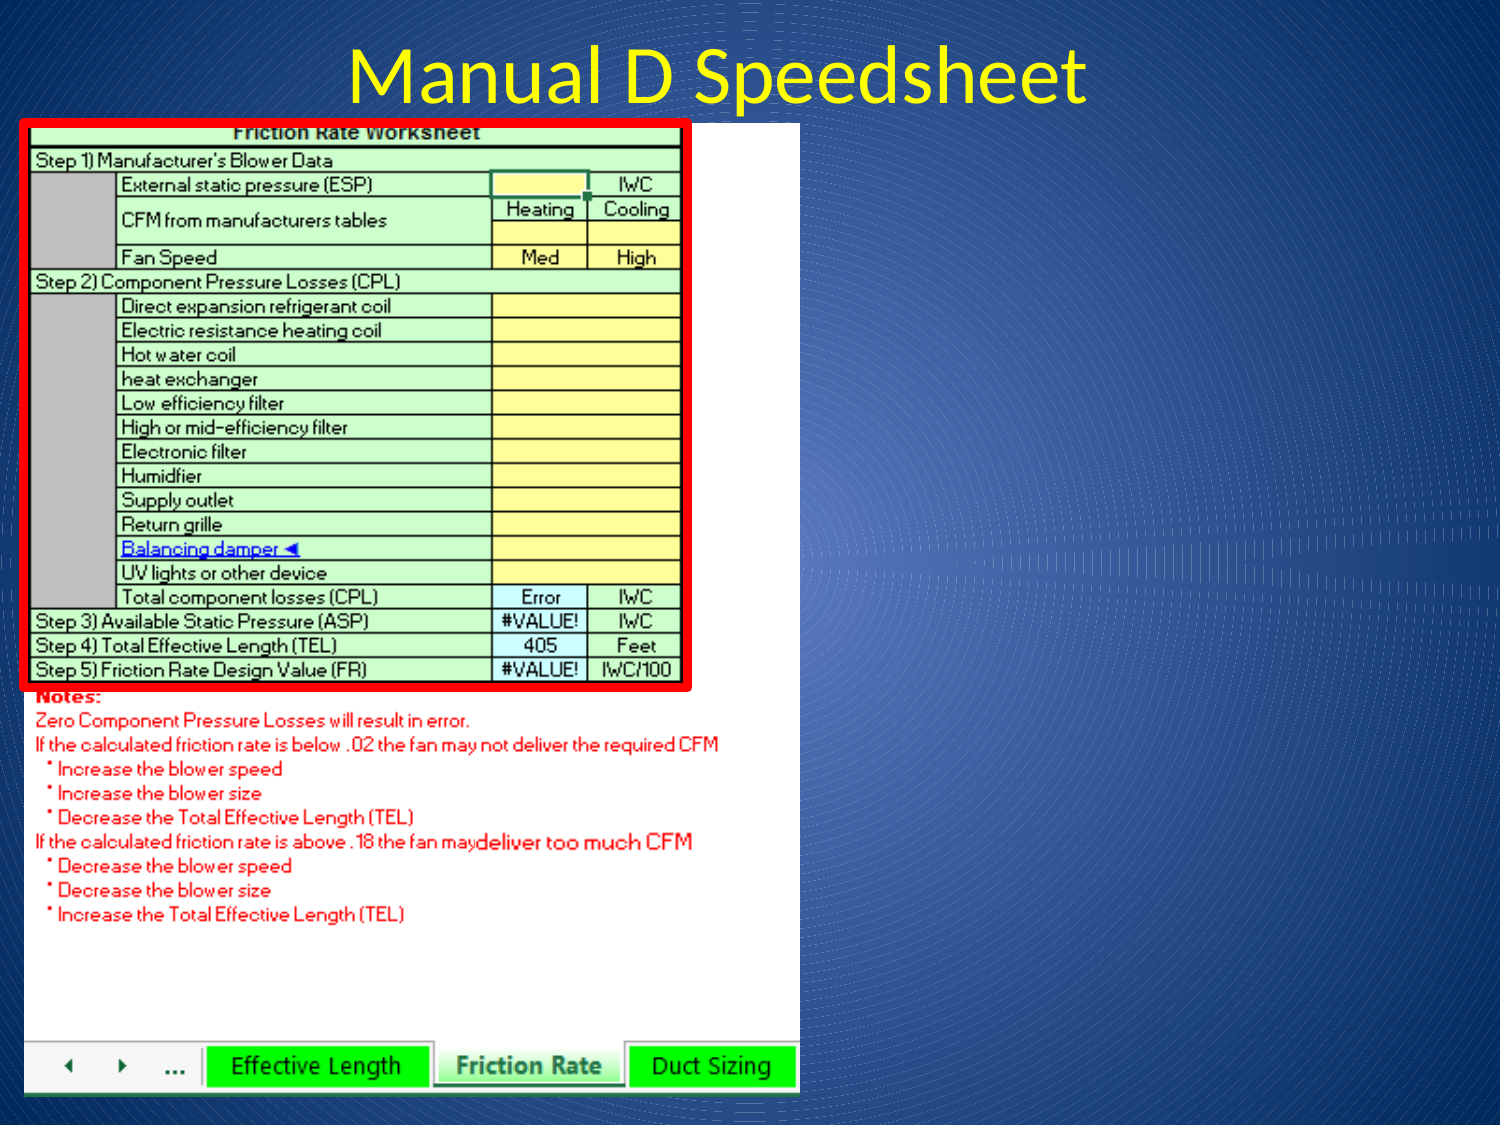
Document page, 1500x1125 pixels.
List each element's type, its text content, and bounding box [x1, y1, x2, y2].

picture [24, 122, 800, 1098]
text_box Manual D Speedsheet [331, 12, 1104, 128]
